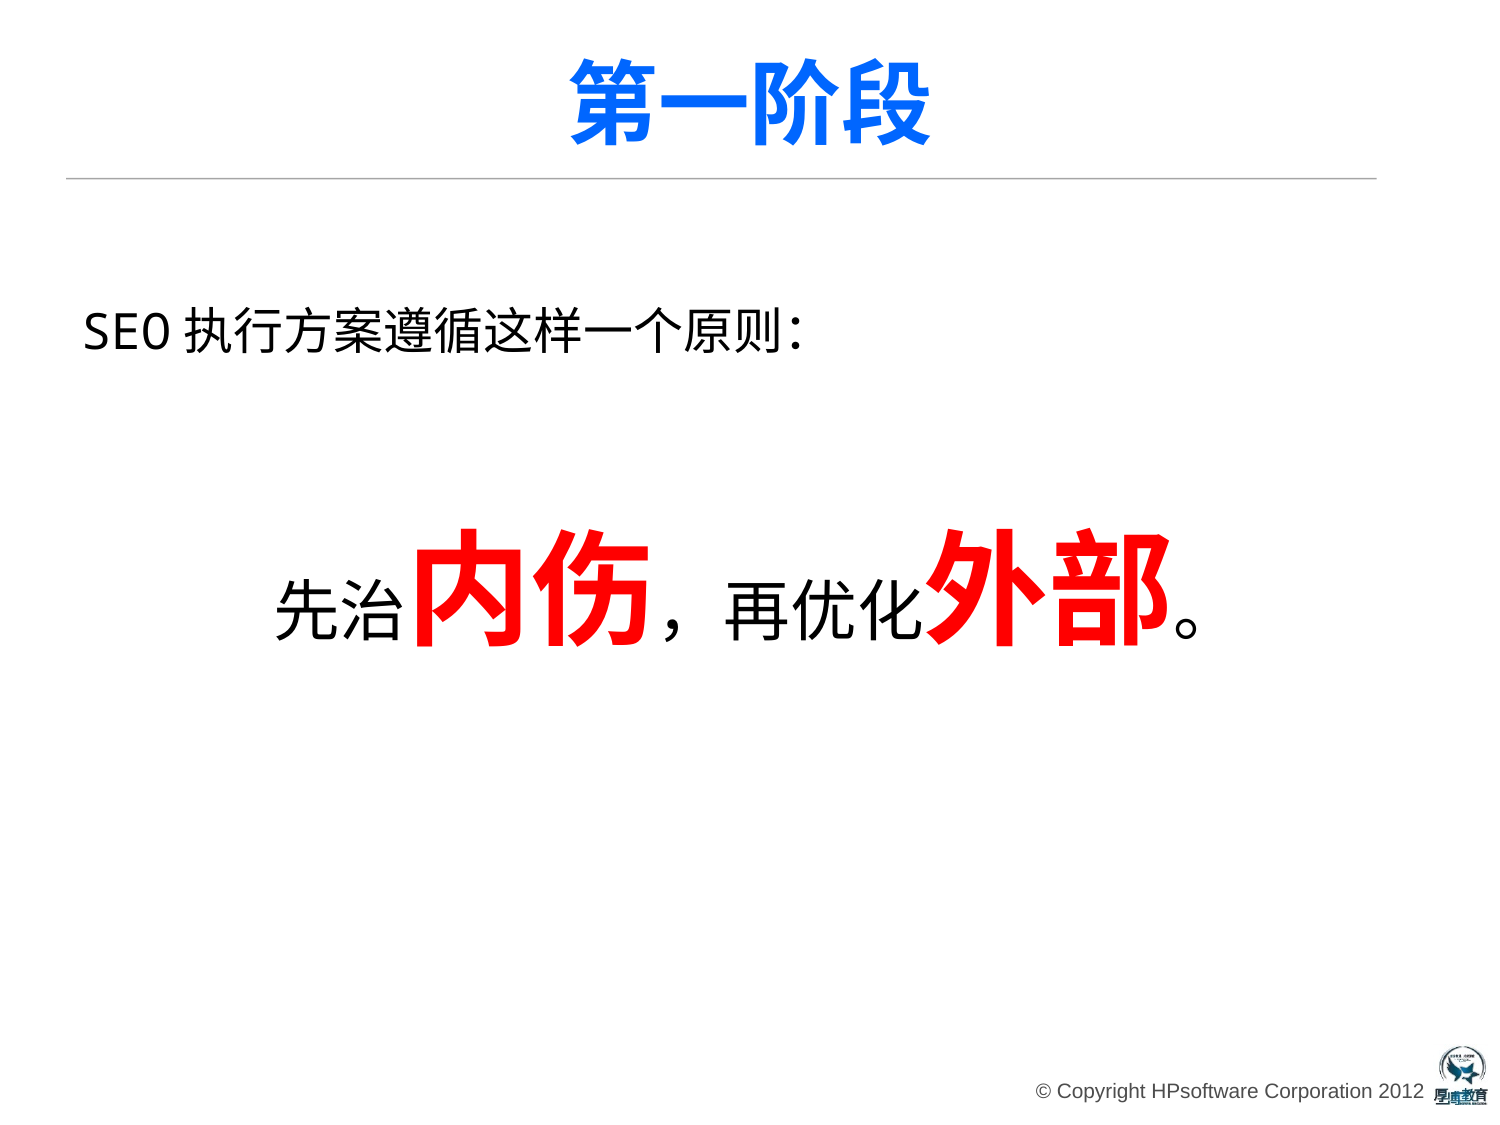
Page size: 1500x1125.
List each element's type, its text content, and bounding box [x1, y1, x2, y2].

title 第一阶段 [75, 7, 1425, 195]
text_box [985, 1043, 1489, 1112]
text_box 先治内伤，再优化外部。 [258, 503, 1256, 669]
list SEO执行方案遵循这样一个原则： [66, 231, 1417, 414]
